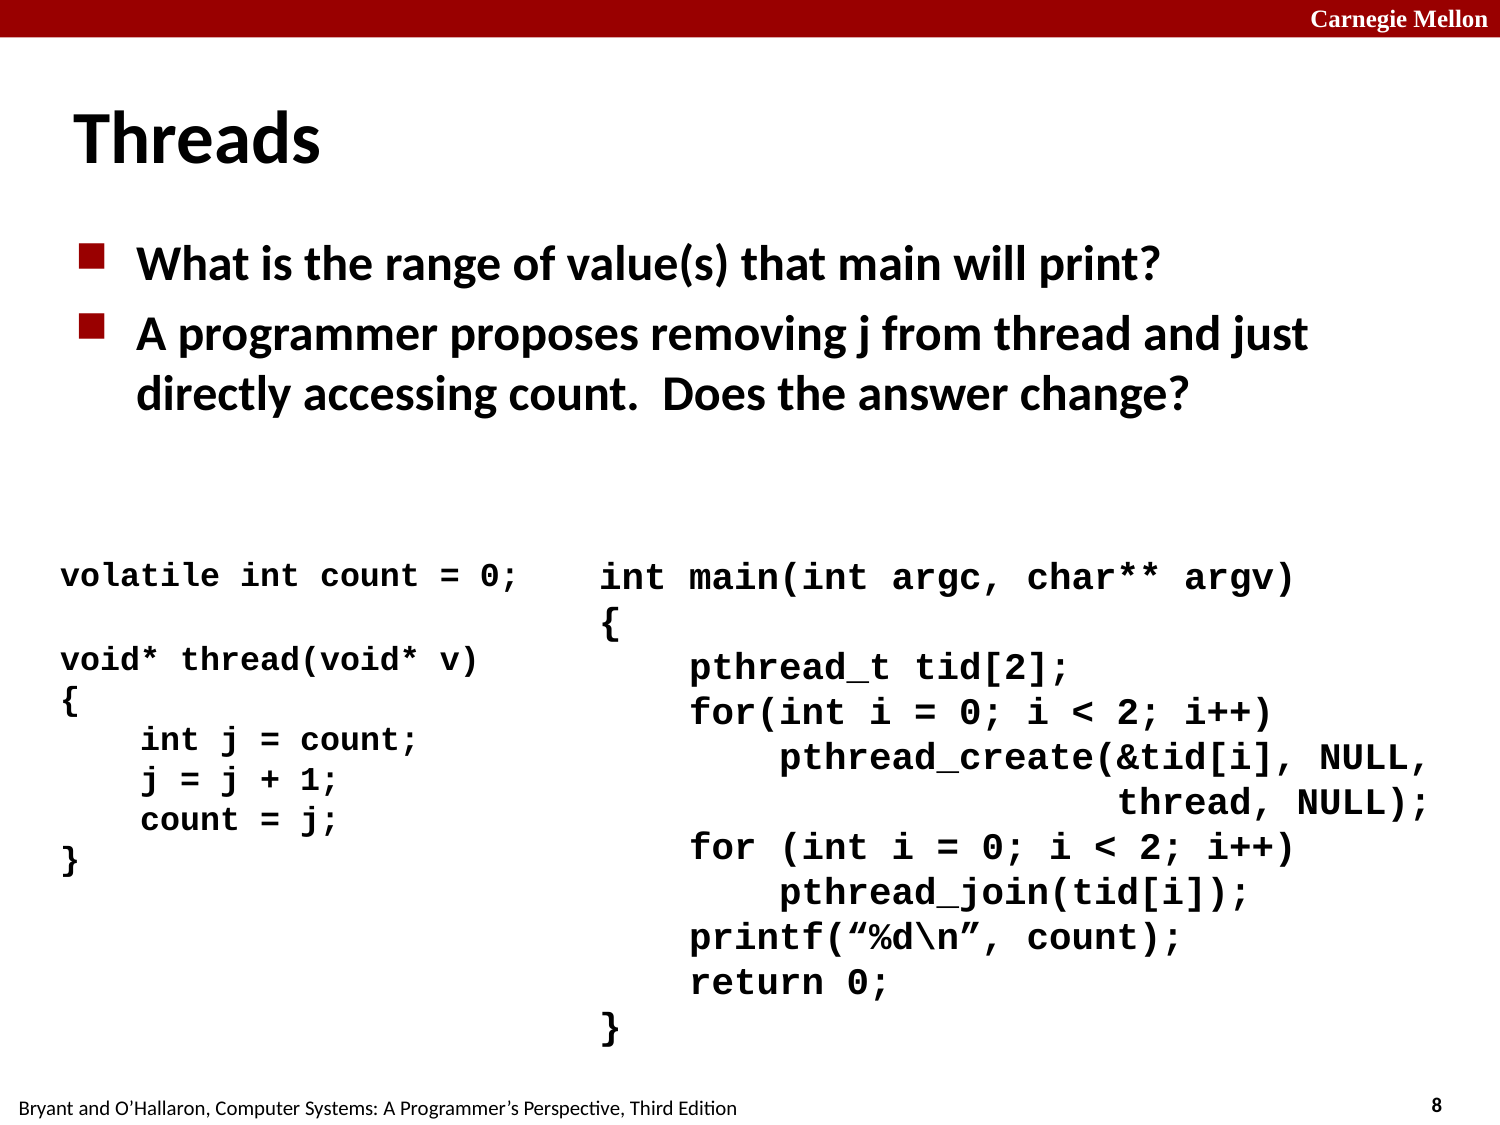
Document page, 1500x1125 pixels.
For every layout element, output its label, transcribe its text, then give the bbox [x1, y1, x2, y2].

text_box int main(int argc, char** argv) { pthread_t tid[2]; for(int i = 0; i < 2; i++) pthread_create(&tid[i], NULL, thread, NULL); for (int i = 0; i < 2; i++) pthread_join(tid[i]); printf(“%d\n”, count); return 0; } [584, 544, 1483, 1100]
text_box Threads [58, 71, 1304, 197]
text_box What is the range of value(s) that main will print? A programmer proposes removing j from thread and just directly accessing count. Does the answer change? [65, 223, 1483, 545]
text_box volatile int count = 0; void* thread(void* v) { int j = count; j = j + 1; count = j; } [45, 545, 584, 1081]
